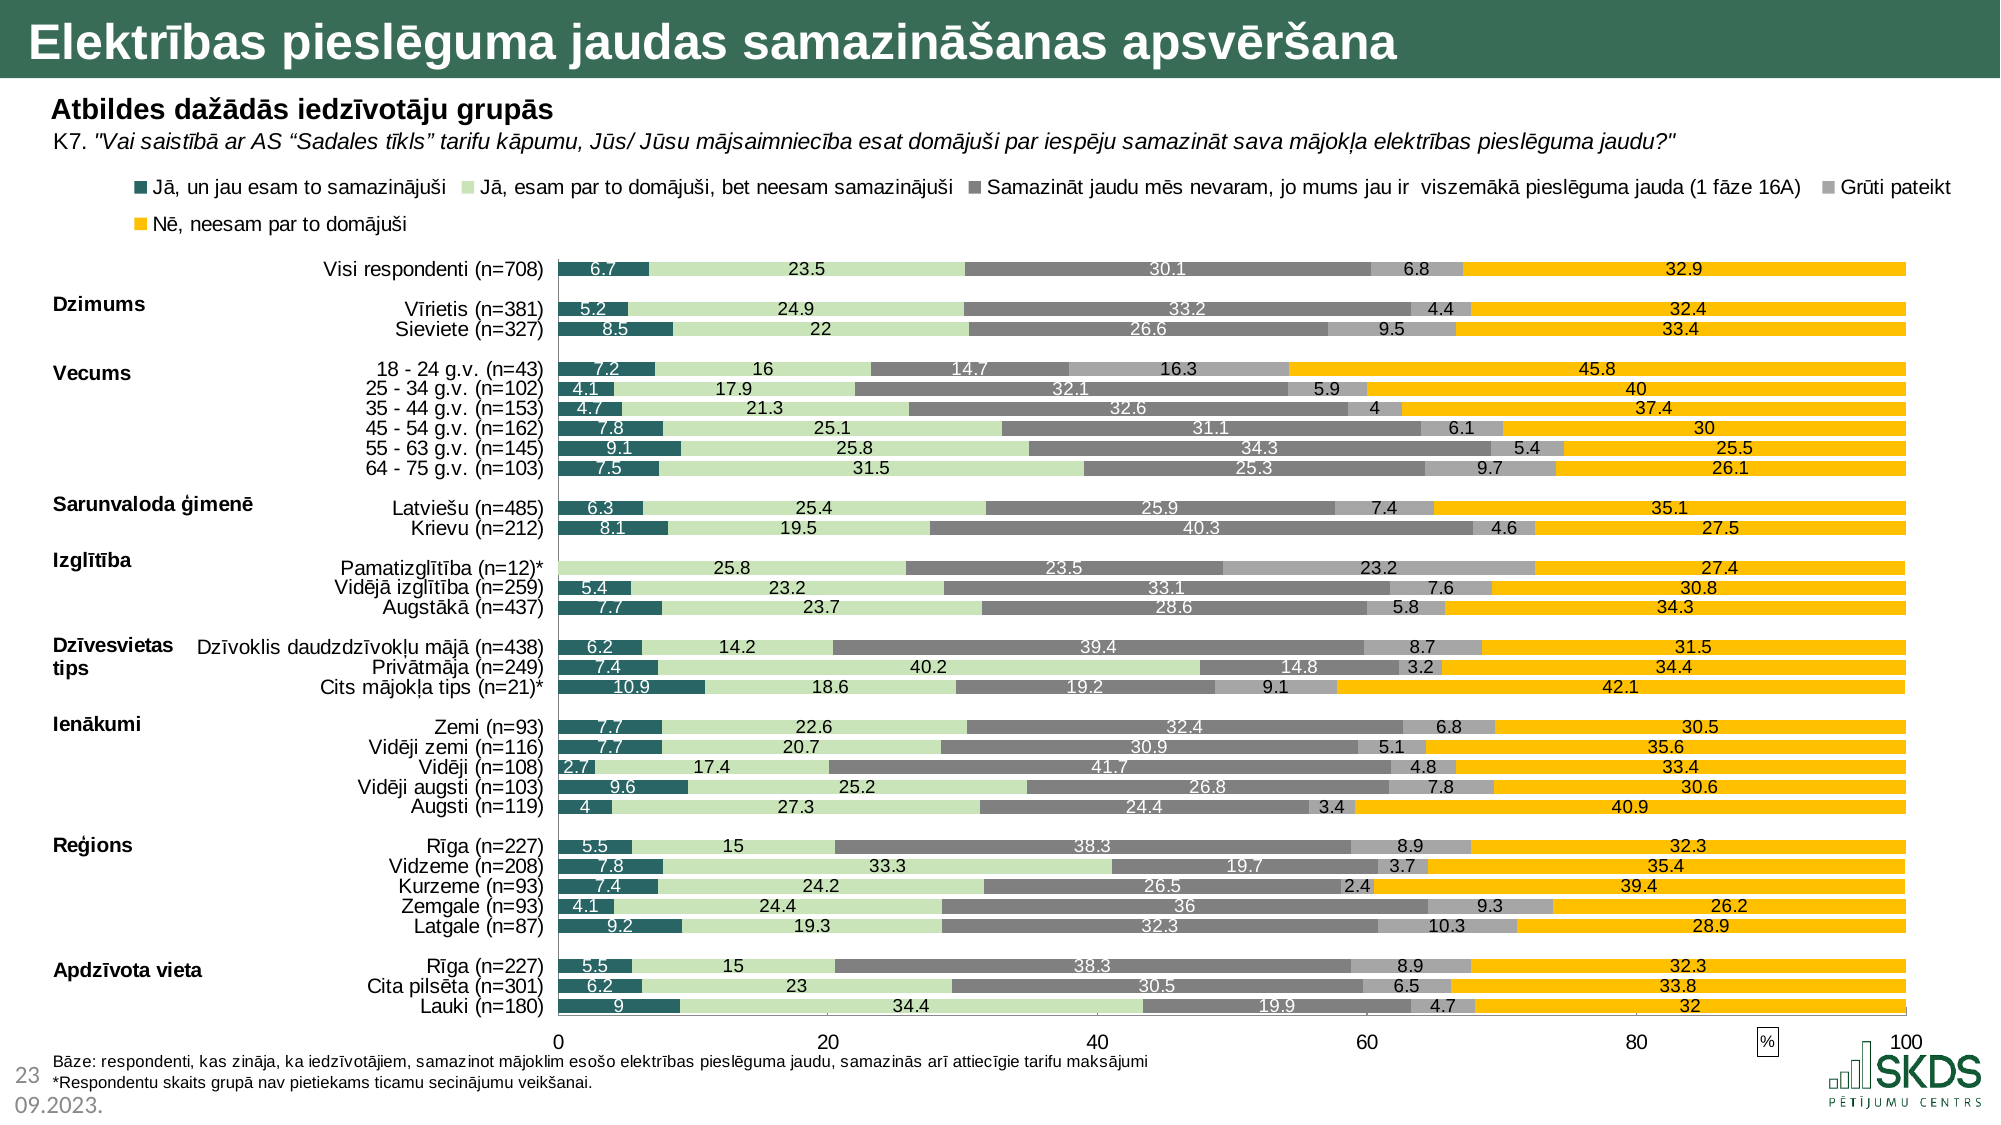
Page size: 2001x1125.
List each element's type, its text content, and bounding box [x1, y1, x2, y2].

picture [1828, 1041, 1985, 1110]
chart [38, 120, 1962, 1078]
text_box Atbildes dažādās iedzīvotāju grupās [35, 83, 1235, 133]
text_box *Respondentu skaits grupā nav pietiekams ticamu secinājumu veikšanai. [37, 1064, 609, 1100]
text_box Elektrības pieslēguma jaudas samazināšanas apsvēršana [0, 0, 2000, 79]
